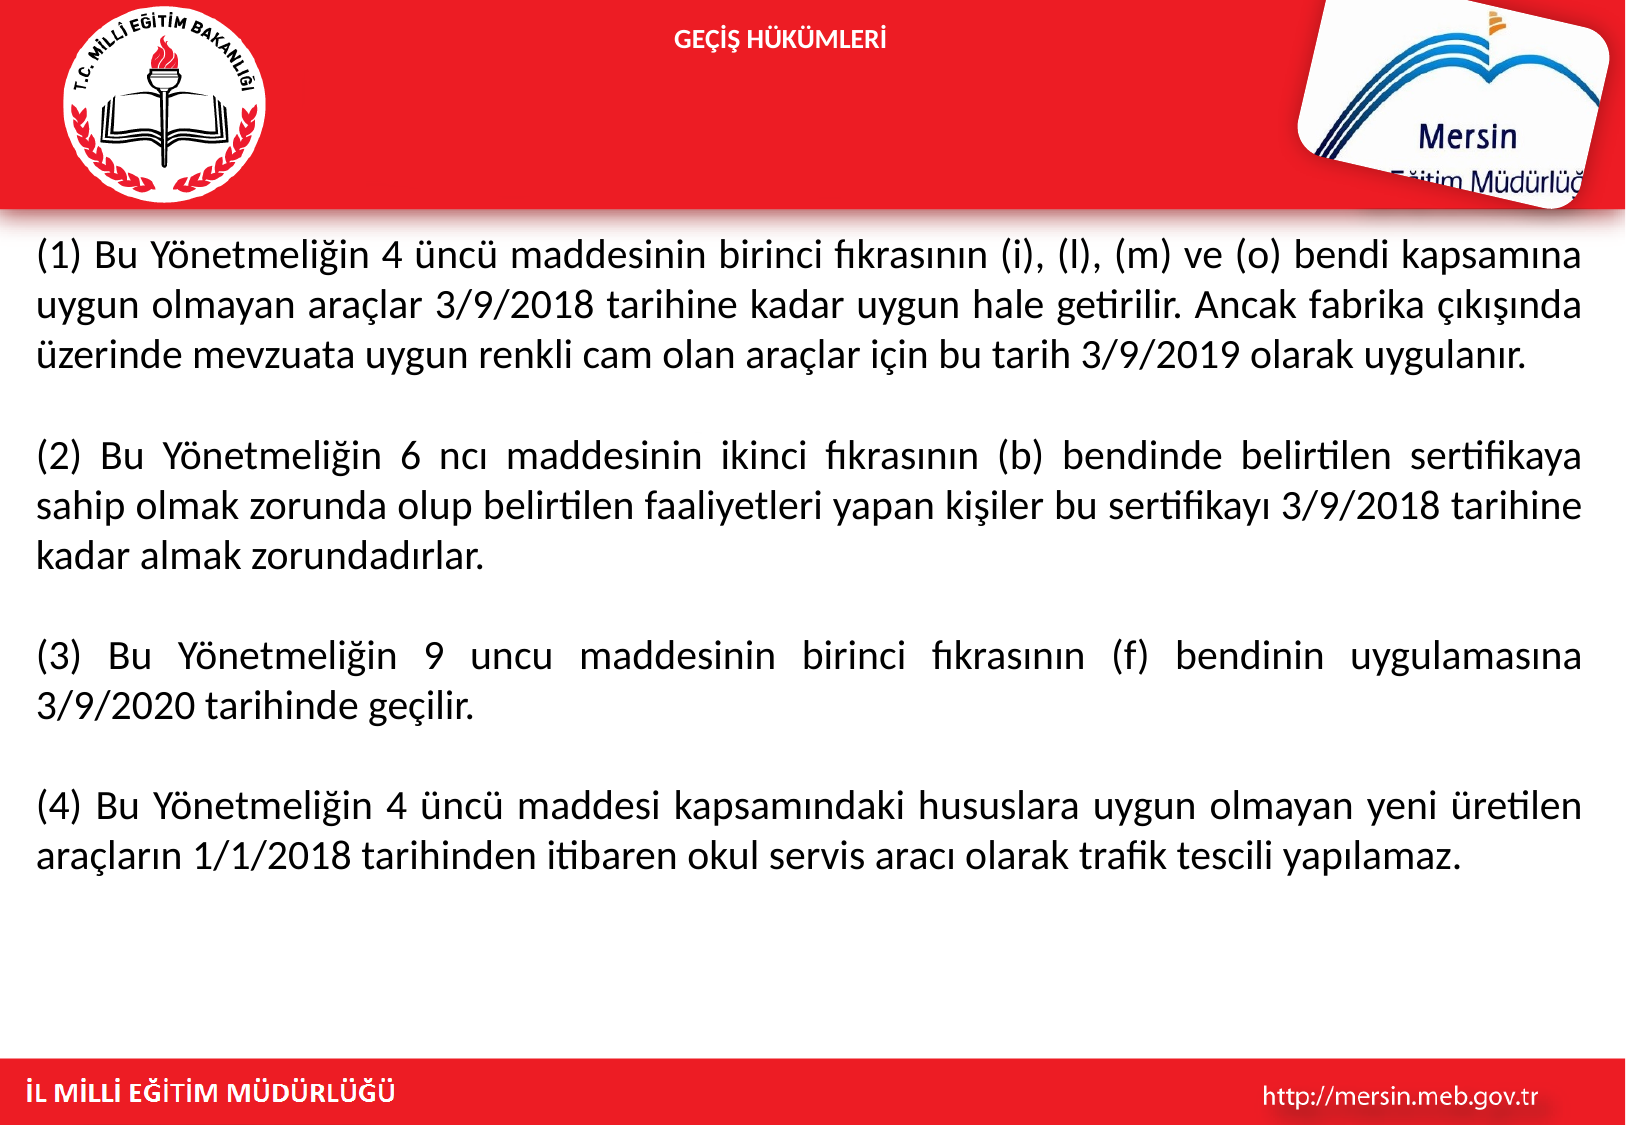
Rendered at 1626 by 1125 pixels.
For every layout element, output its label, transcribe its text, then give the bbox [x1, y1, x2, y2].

text_box (1) Bu Yönetmeliğin 4 üncü maddesinin birinci fıkrasının (i), (l), (m) ve (o) bendi kapsamına uygun olmayan araçlar 3/9/2018 tarihine kadar uygun hale getirilir. Ancak fabrika çıkışında üzerinde mevzuata uygun renkli cam olan araçlar için bu tarih 3/9/2019 olarak uygulanır. (2) Bu Yönetmeliğin 6 ncı maddesinin ikinci fıkrasının (b) bendinde belirtilen sertifikaya sahip olmak zorunda olup belirtilen faaliyetleri yapan kişiler bu sertifikayı 3/9/2018 tarihine kadar almak zorundadırlar. (3) Bu Yönetmeliğin 9 uncu maddesinin birinci fıkrasının (f) bendinin uygulamasına 3/9/2020 tarihinde geçilir. (4) Bu Yönetmeliğin 4 üncü maddesi kapsamındaki hususlara uygun olmayan yeni üretilen araçların 1/1/2018 tarihinden itibaren okul servis aracı olarak trafik tescili yapılamaz. [21, 219, 1599, 885]
title Geçİş hükümlerİ [183, 0, 1305, 185]
picture [0, 0, 1626, 1125]
